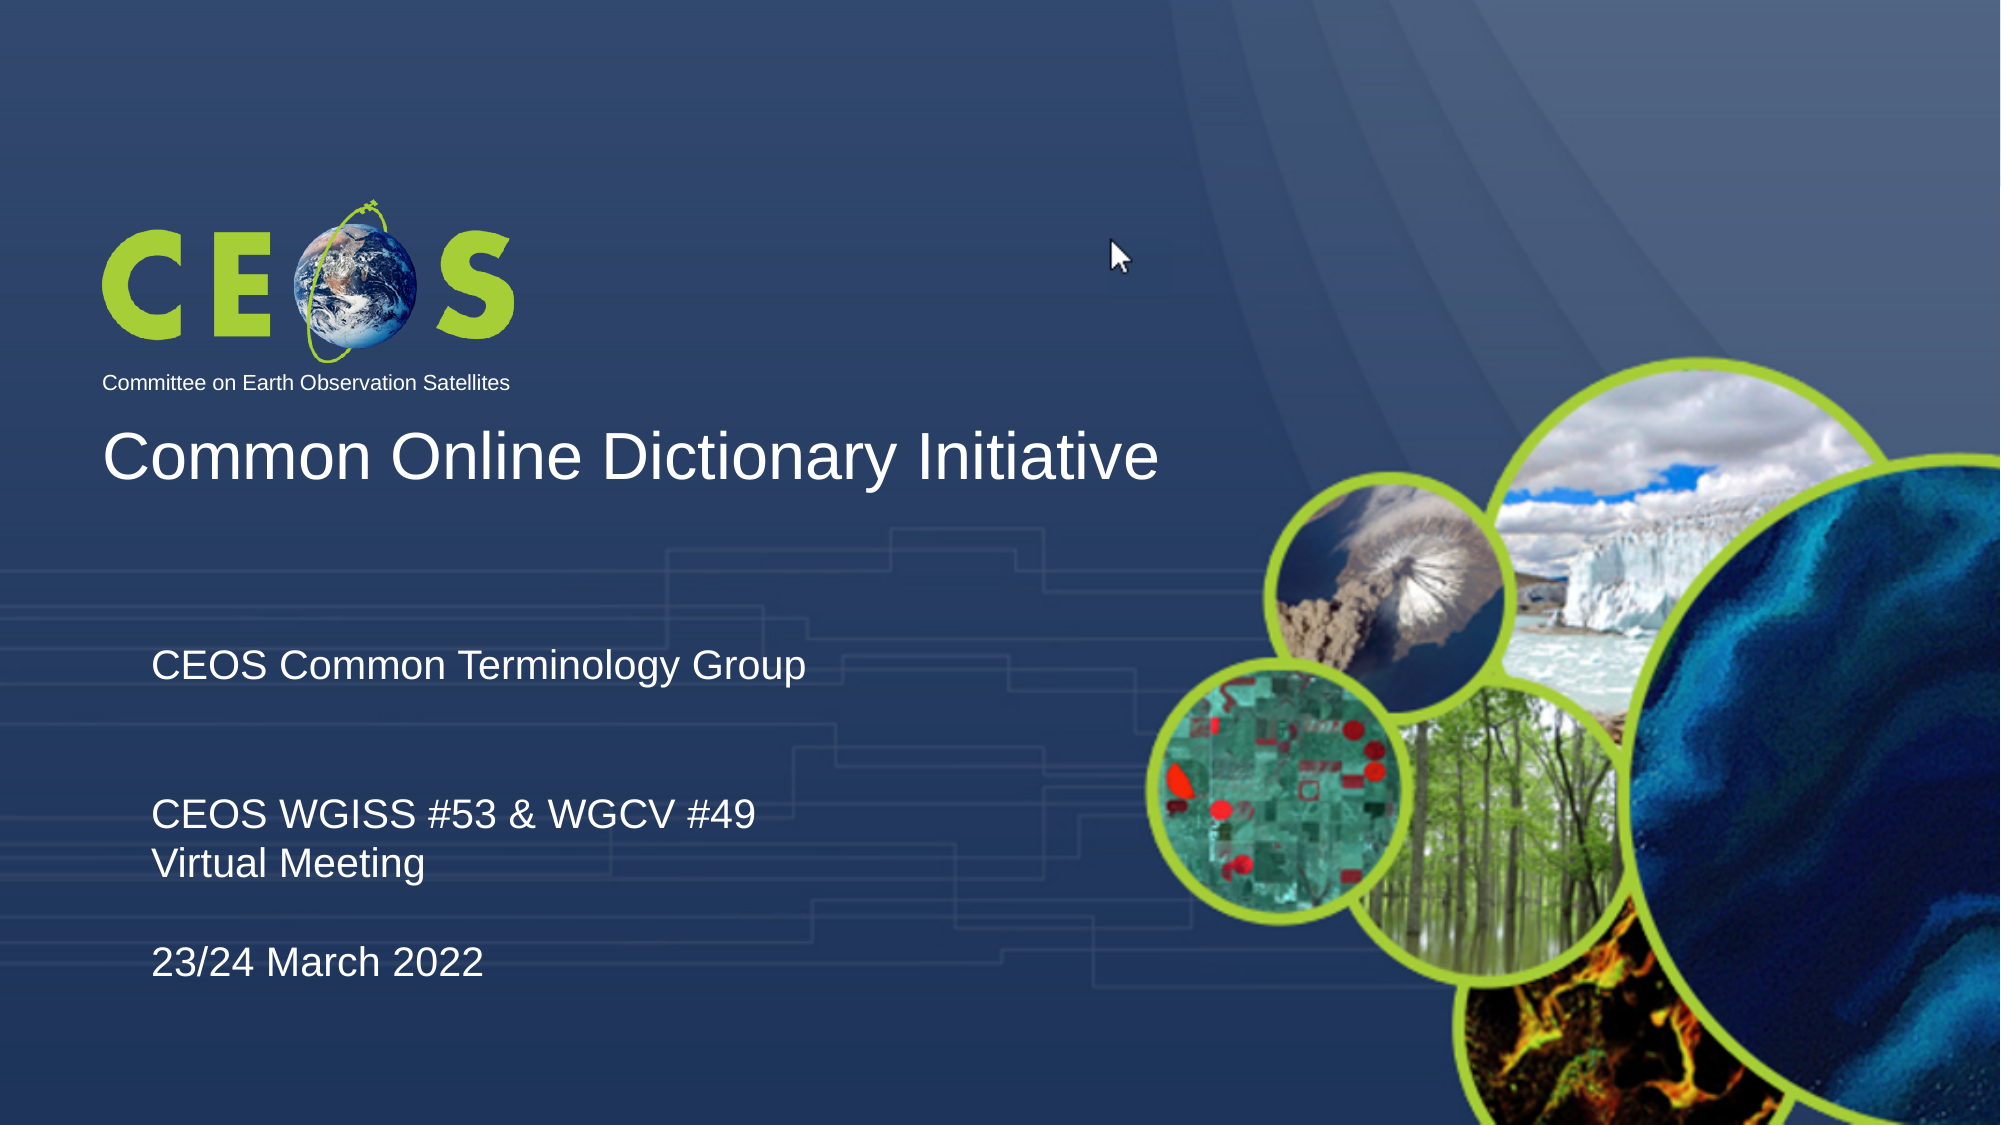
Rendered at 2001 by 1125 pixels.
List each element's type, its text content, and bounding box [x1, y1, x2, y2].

picture [0, 0, 2001, 1125]
slide_number 1 [1582, 1073, 2000, 1125]
picture [1976, 530, 1984, 536]
picture [1996, 491, 2001, 505]
picture [1989, 503, 1997, 510]
text_box Common Online Dictionary Initiative [102, 412, 1714, 576]
subtitle CEOS Common Terminology Group CEOS WGISS #53 & WGCV #49 Virtual Meeting 23/24 March 2022 [136, 631, 1182, 994]
